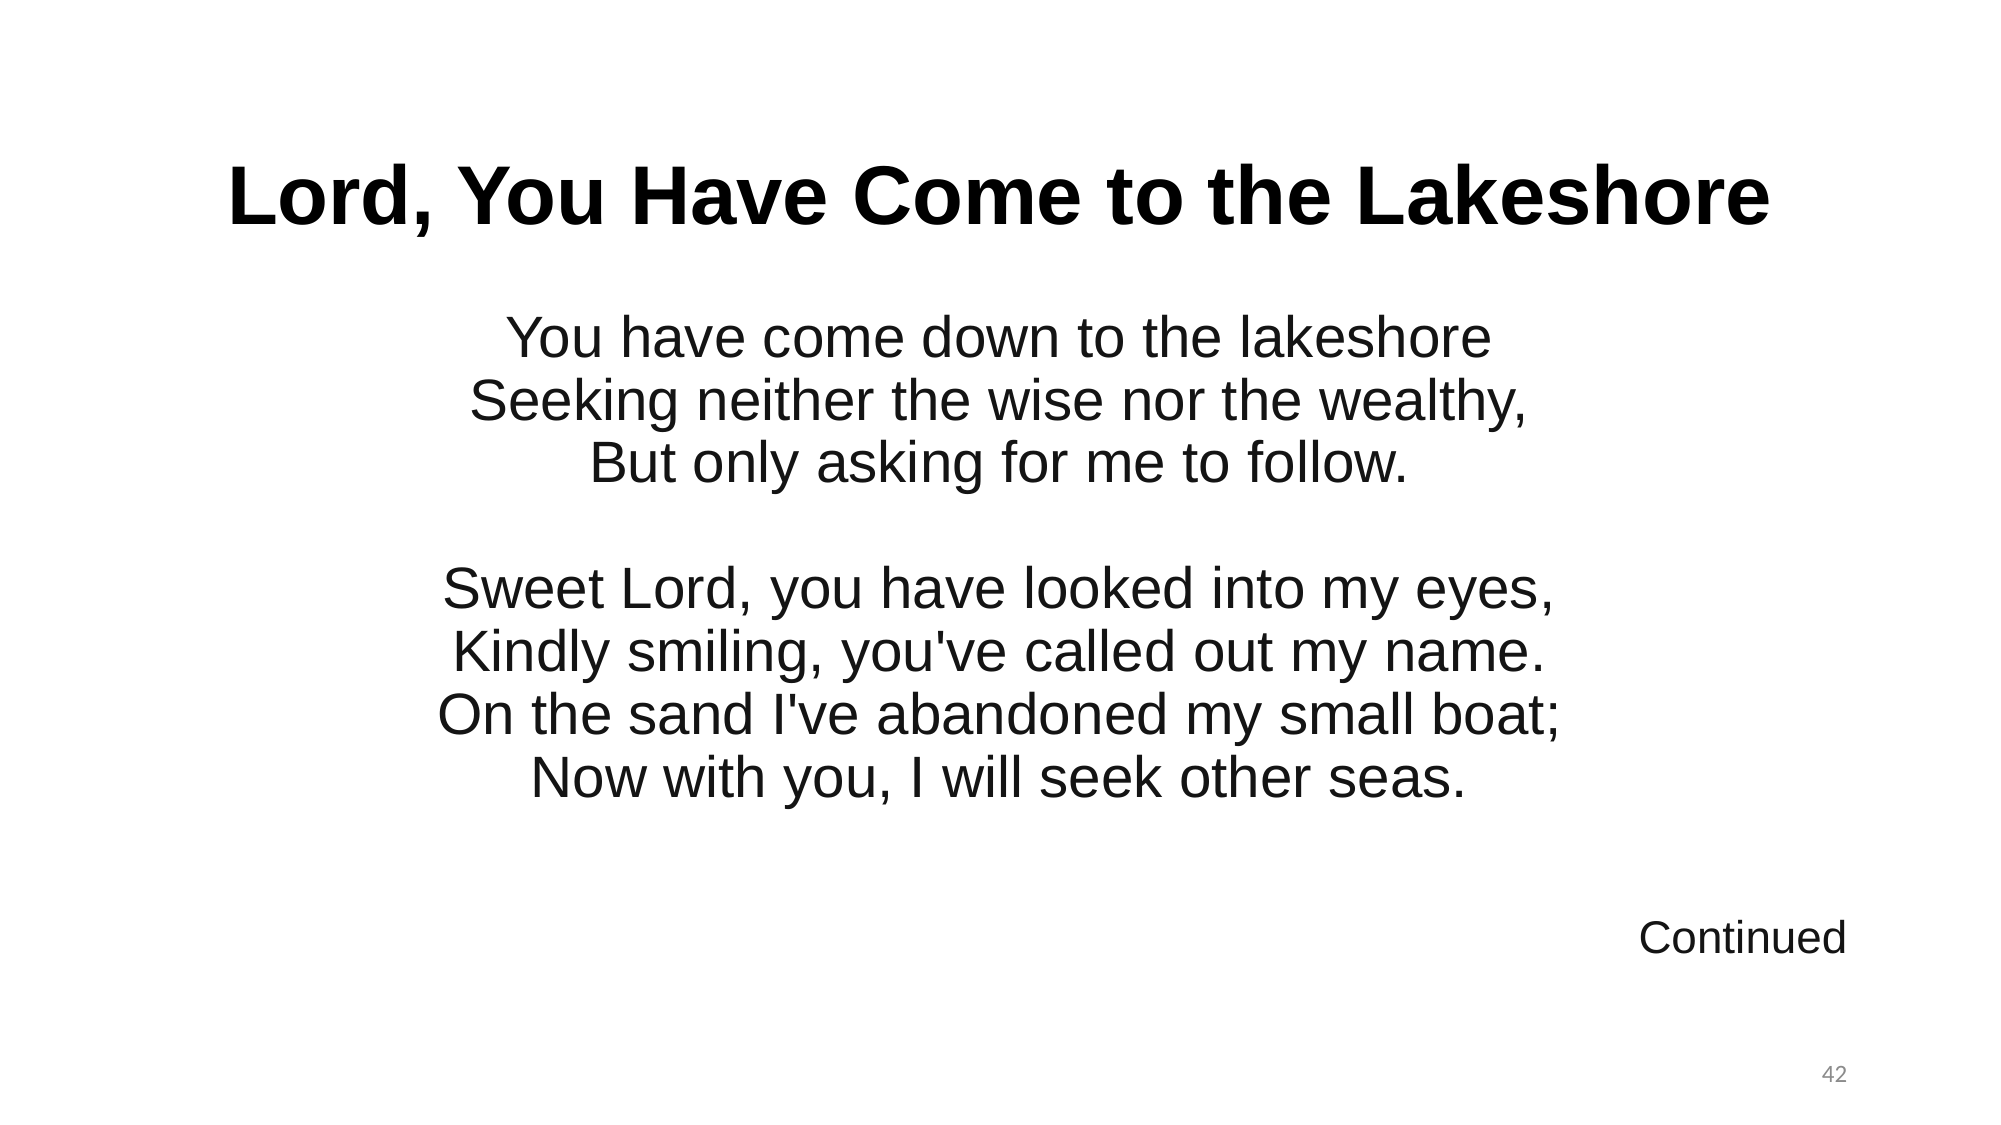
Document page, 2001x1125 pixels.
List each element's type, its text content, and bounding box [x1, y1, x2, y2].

list You have come down to the lakeshore Seeking neither the wise nor the wealthy, But only asking for me to follow. Sweet Lord, you have looked into my eyes, Kindly smiling, you've called out my name. On the sand I've abandoned my small boat; Now with you, I will seek other seas. Continued [137, 299, 1863, 1014]
slide_number 42 [1412, 1042, 1863, 1103]
title Lord, You Have Come to the Lakeshore [137, 111, 1863, 299]
